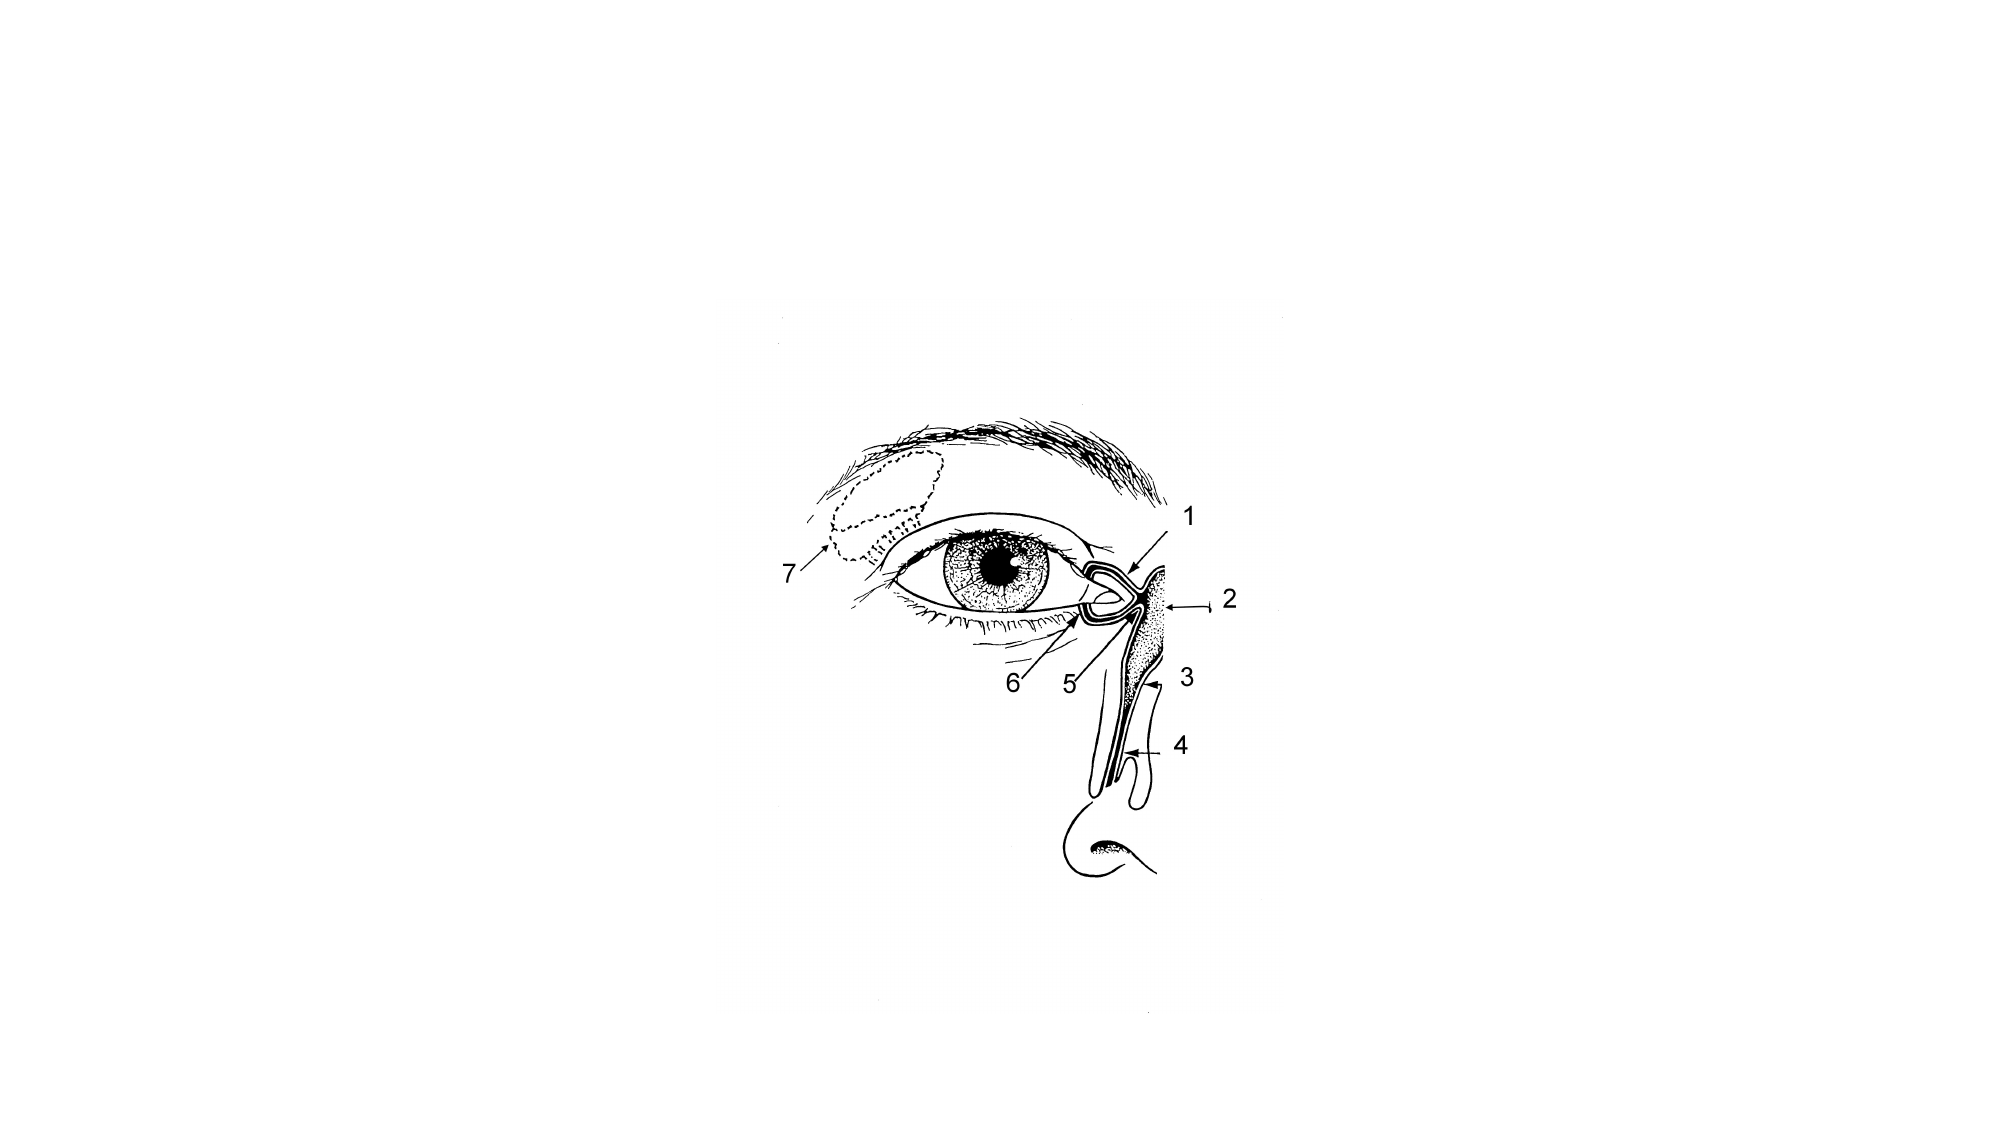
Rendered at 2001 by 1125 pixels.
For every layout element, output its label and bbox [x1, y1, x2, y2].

list [716, 299, 1284, 1014]
